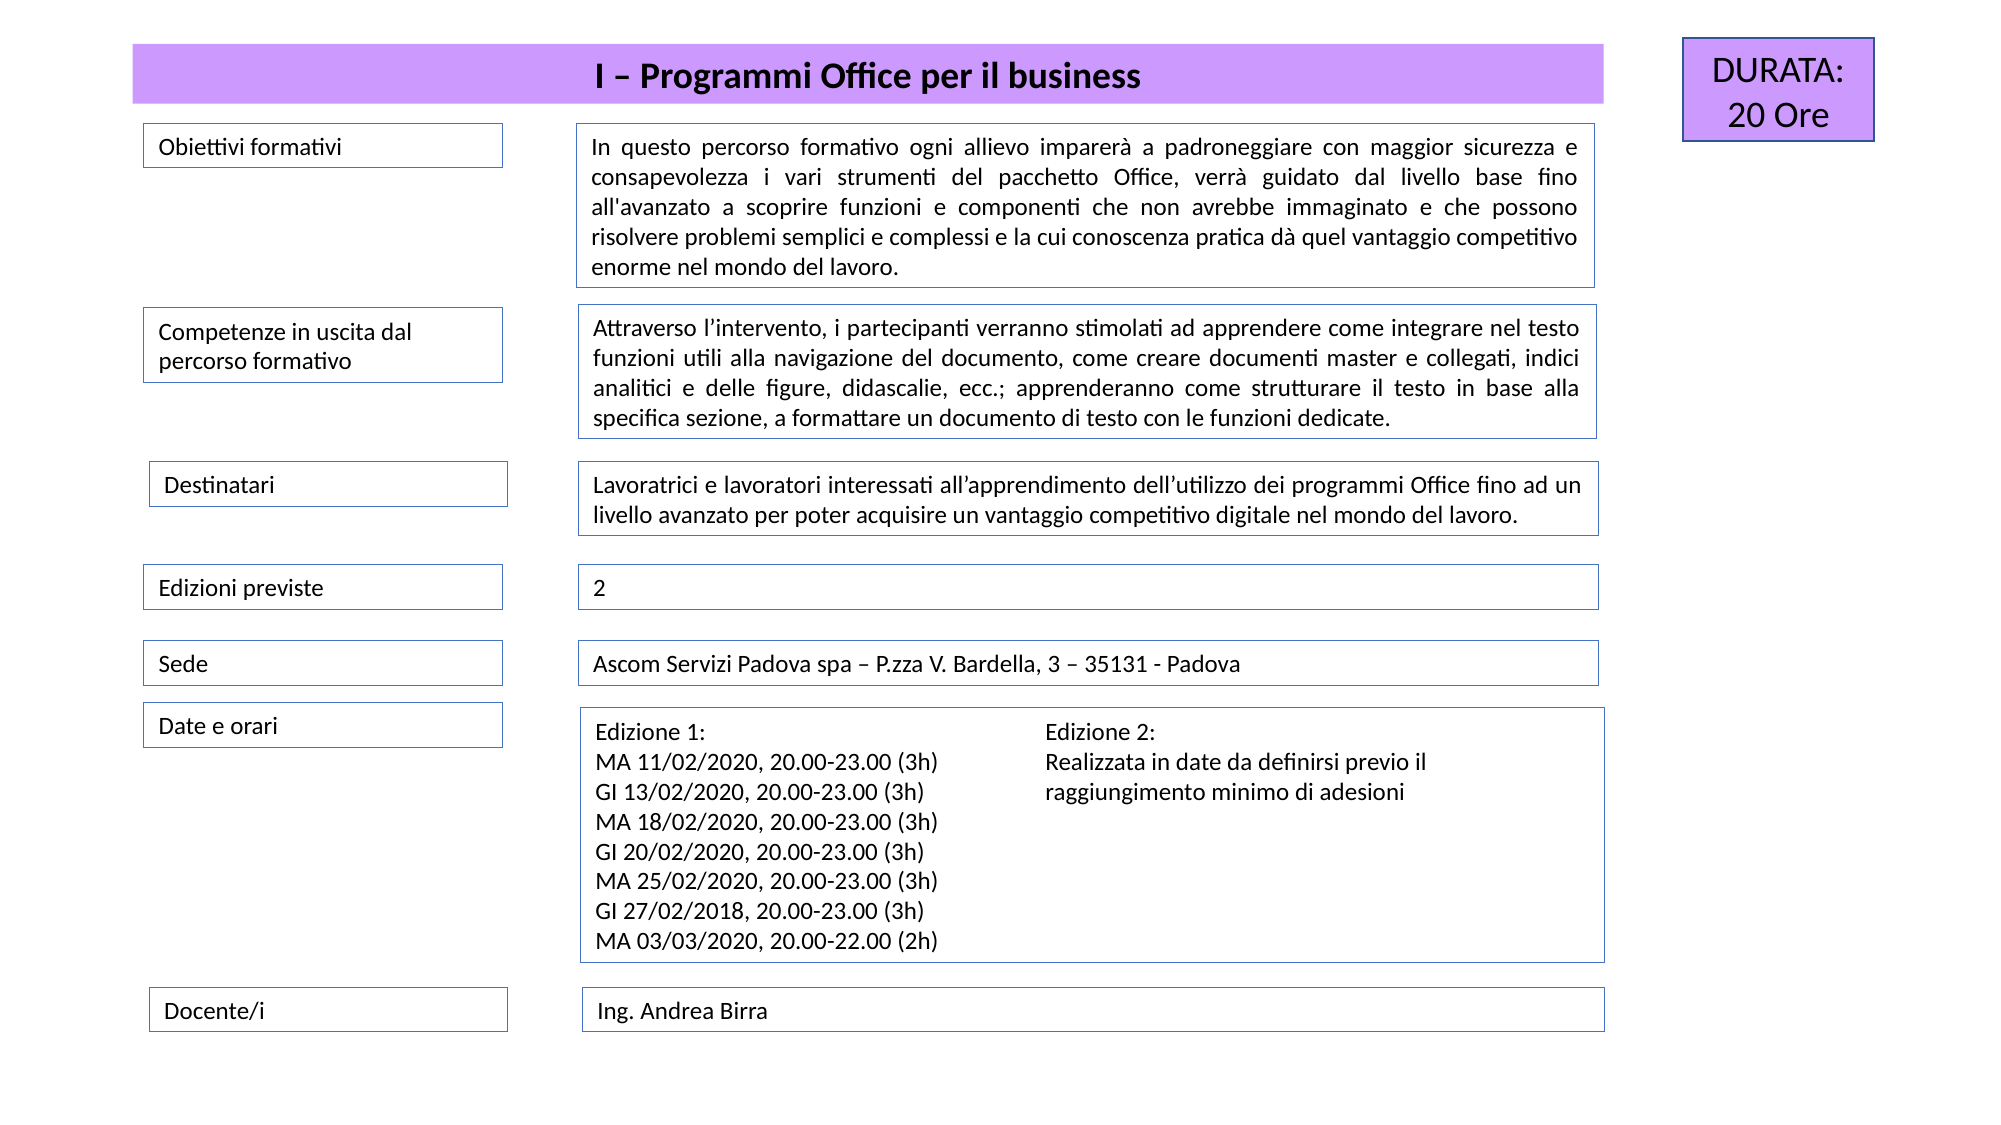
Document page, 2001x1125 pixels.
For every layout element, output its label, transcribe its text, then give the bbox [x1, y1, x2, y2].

text_box DURATA: 20 Ore [1682, 37, 1875, 142]
text_box Edizioni previste [143, 564, 503, 610]
text_box I – Programmi Office per il business [132, 43, 1604, 104]
text_box Competenze in uscita dal percorso formativo [143, 307, 503, 383]
text_box Ascom Servizi Padova spa – P.zza V. Bardella, 3 – 35131 - Padova [578, 640, 1599, 686]
text_box Date e orari [143, 702, 503, 748]
text_box Edizione 1: Edizione 2: MA 11/02/2020, 20.00-23.00 (3h) Realizzata in date da definirsi previo il GI 13/02/2020, 20.00-23.00 (3h) raggiungimento minimo di adesioni MA 18/02/2020, 20.00-23.00 (3h) GI 20/02/2020, 20.00-23.00 (3h) MA 25/02/2020, 20.00-23.00 (3h) GI 27/02/2018, 20.00-23.00 (3h) MA 03/03/2020, 20.00-22.00 (2h) [580, 707, 1605, 963]
text_box Lavoratrici e lavoratori interessati all’apprendimento dell’utilizzo dei programmi Office fino ad un livello avanzato per poter acquisire un vantaggio competitivo digitale nel mondo del lavoro. [578, 461, 1599, 536]
text_box Sede [143, 640, 503, 686]
text_box In questo percorso formativo ogni allievo imparerà a padroneggiare con maggior sicurezza e consapevolezza i vari strumenti del pacchetto Office, verrà guidato dal livello base fino all'avanzato a scoprire funzioni e componenti che non avrebbe immaginato e che possono risolvere problemi semplici e complessi e la cui conoscenza pratica dà quel vantaggio competitivo enorme nel mondo del lavoro. [576, 123, 1595, 288]
text_box Attraverso l’intervento, i partecipanti verranno stimolati ad apprendere come integrare nel testo funzioni utili alla navigazione del documento, come creare documenti master e collegati, indici analitici e delle figure, didascalie, ecc.; apprenderanno come strutturare il testo in base alla specifica sezione, a formattare un documento di testo con le funzioni dedicate. [578, 304, 1597, 439]
text_box Destinatari [149, 461, 508, 507]
text_box Ing. Andrea Birra [582, 987, 1605, 1032]
text_box Obiettivi formativi [143, 123, 503, 168]
text_box 2 [578, 564, 1599, 610]
text_box Docente/i [149, 987, 508, 1032]
